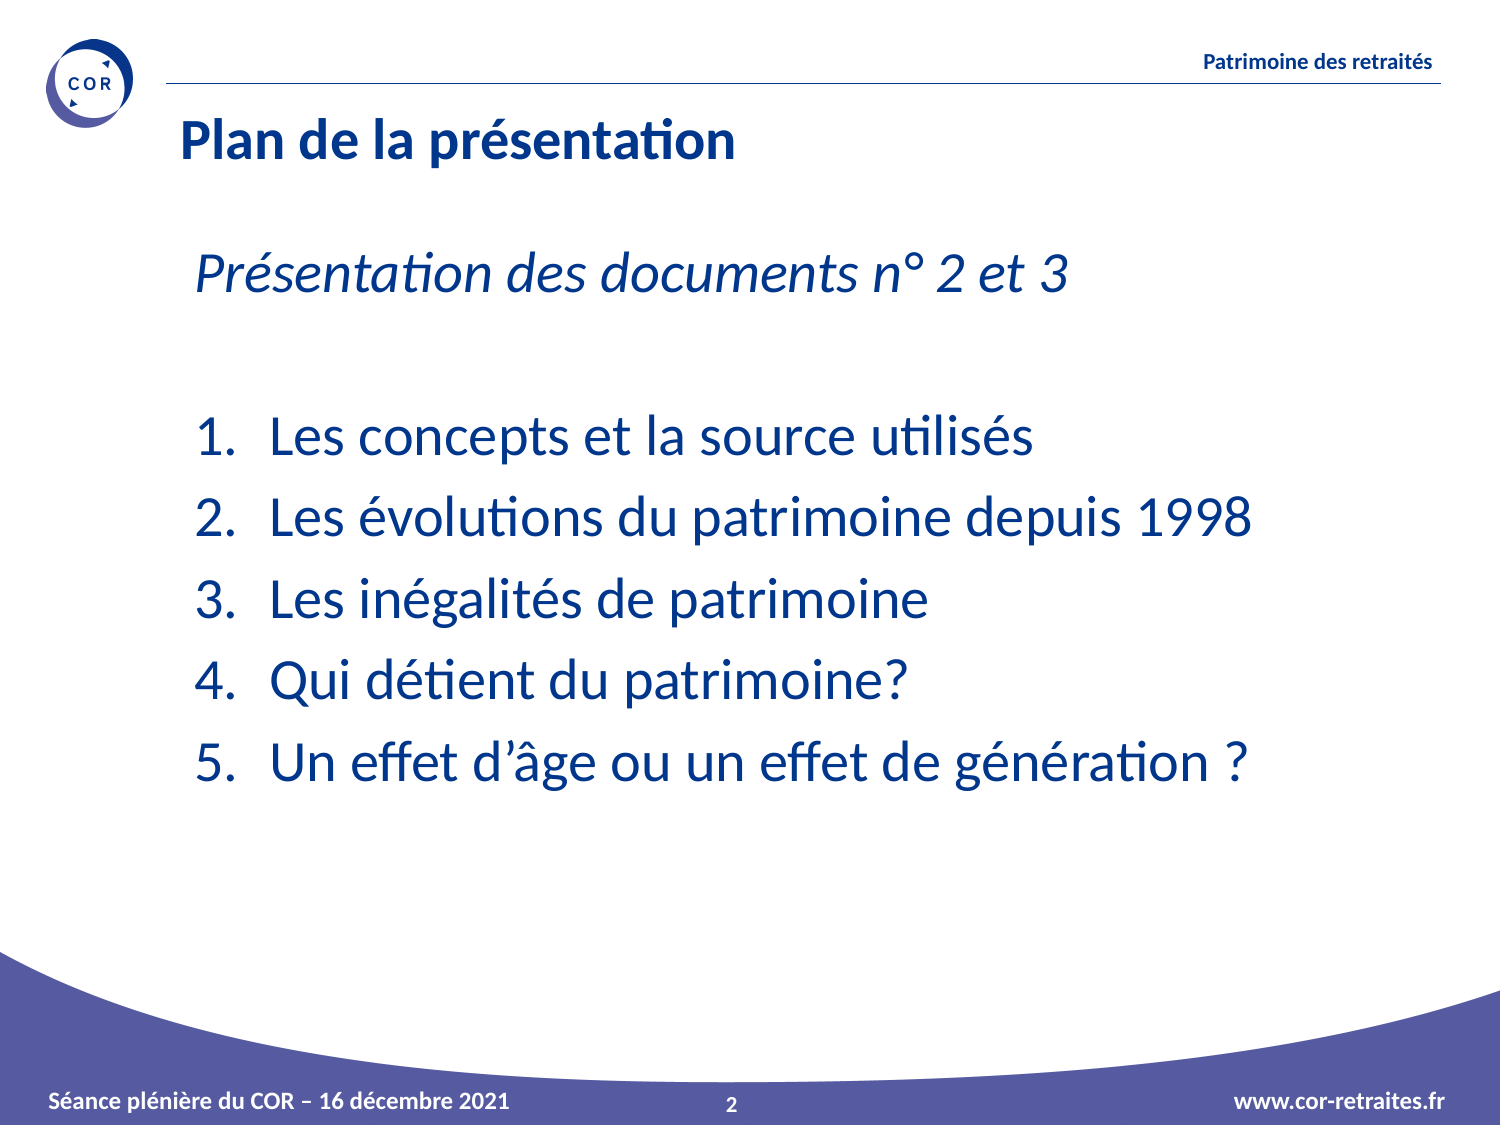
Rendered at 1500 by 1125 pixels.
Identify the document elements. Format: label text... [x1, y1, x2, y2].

list Plan de la présentation [165, 94, 1461, 211]
picture [46, 39, 133, 128]
picture [0, 952, 1500, 1125]
list Présentation des documents n° 2 et 3 Les concepts et la source utilisés Les évolutions du patrimoine depuis 1998 Les inégalités de patrimoine Qui détient du patrimoine? Un effet d’âge ou un effet de génération ? [165, 226, 1408, 924]
